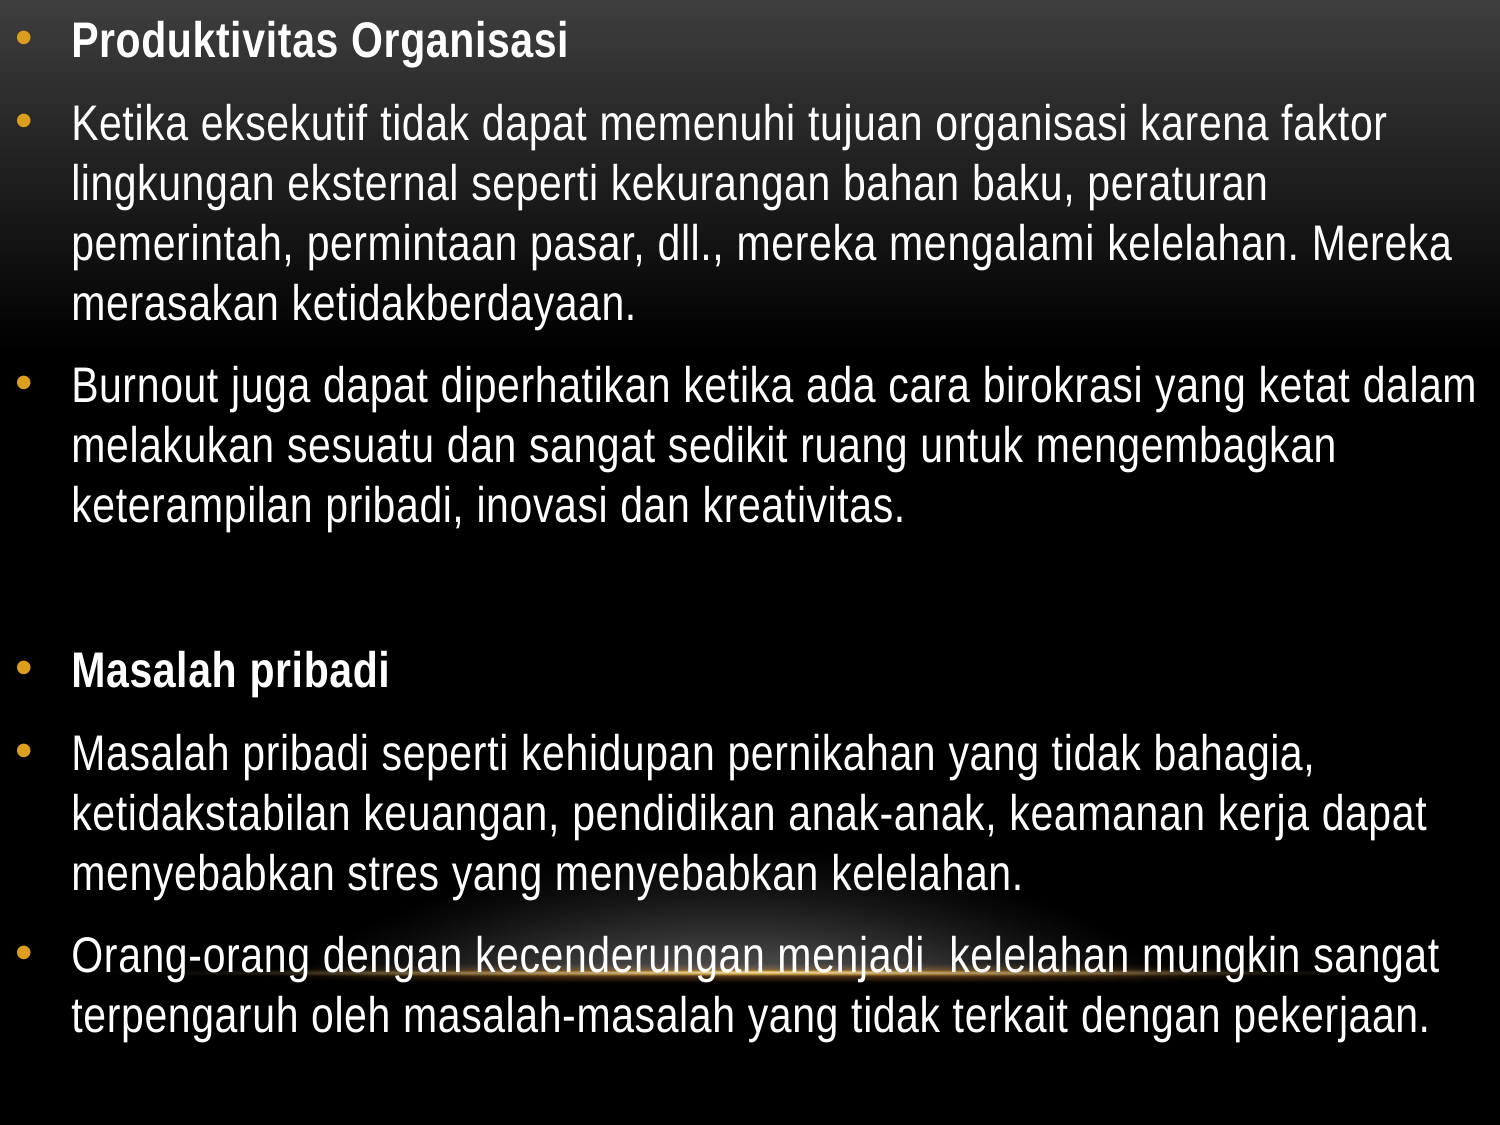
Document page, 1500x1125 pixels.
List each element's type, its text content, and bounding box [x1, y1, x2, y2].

list Produktivitas Organisasi Ketika eksekutif tidak dapat memenuhi tujuan organisasi karena faktor lingkungan eksternal seperti kekurangan bahan baku, peraturan pemerintah, permintaan pasar, dll., mereka mengalami kelelahan. Mereka merasakan ketidakberdayaan. Burnout juga dapat diperhatikan ketika ada cara birokrasi yang ketat dalam melakukan sesuatu dan sangat sedikit ruang untuk mengembagkan keterampilan pribadi, inovasi dan kreativitas. Masalah pribadi Masalah pribadi seperti kehidupan pernikahan yang tidak bahagia, ketidakstabilan keuangan, pendidikan anak-anak, keamanan kerja dapat menyebabkan stres yang menyebabkan kelelahan. Orang-orang dengan kecenderungan menjadi kelelahan mungkin sangat terpengaruh oleh masalah-masalah yang tidak terkait dengan pekerjaan. [0, 0, 1500, 1125]
